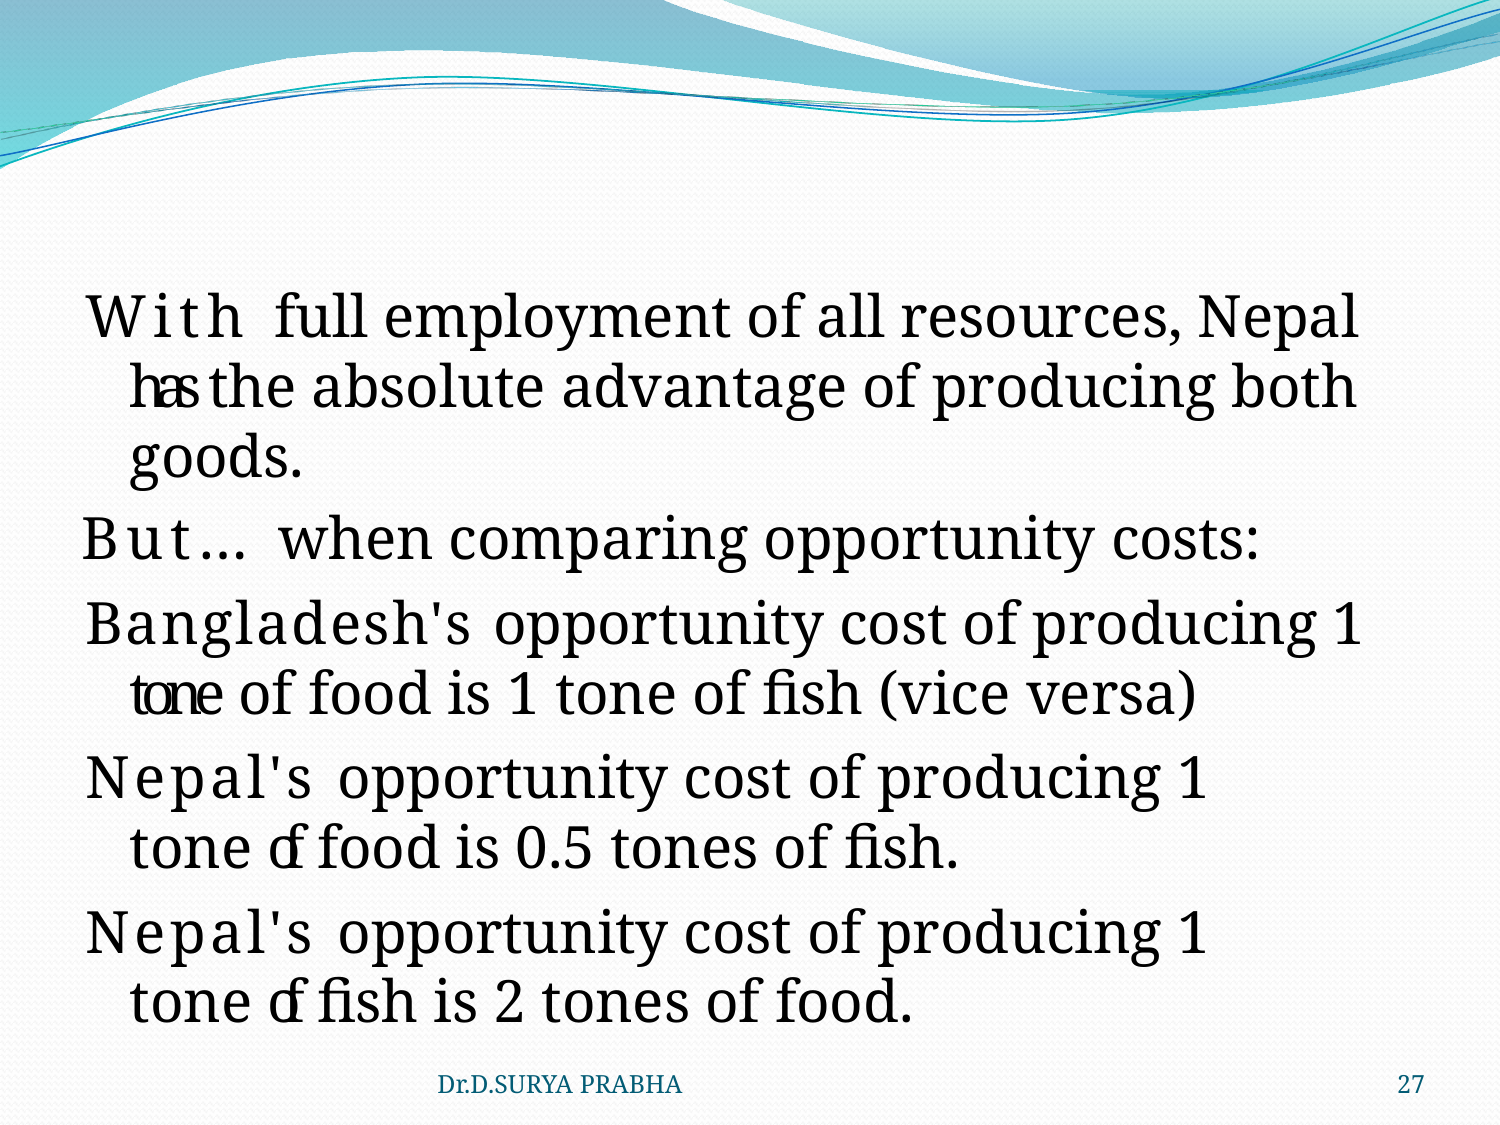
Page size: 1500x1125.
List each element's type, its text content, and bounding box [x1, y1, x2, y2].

text_box With full employment of all resources, Nepal has the absolute advantage of producing both goods. But… when comparing opportunity costs: Bangladesh's opportunity cost of producing 1 tone of food is 1 tone of fish (vice versa) Nepal's opportunity cost of producing 1 tone of food is 0.5 tones of fish. Nepal's opportunity cost of producing 1 tone of fish is 2 tones of food. [81, 274, 1402, 1035]
footer Dr.D.SURYA PRABHA [437, 1042, 988, 1103]
slide_number 27 [1299, 1042, 1425, 1103]
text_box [0, 33, 1500, 140]
